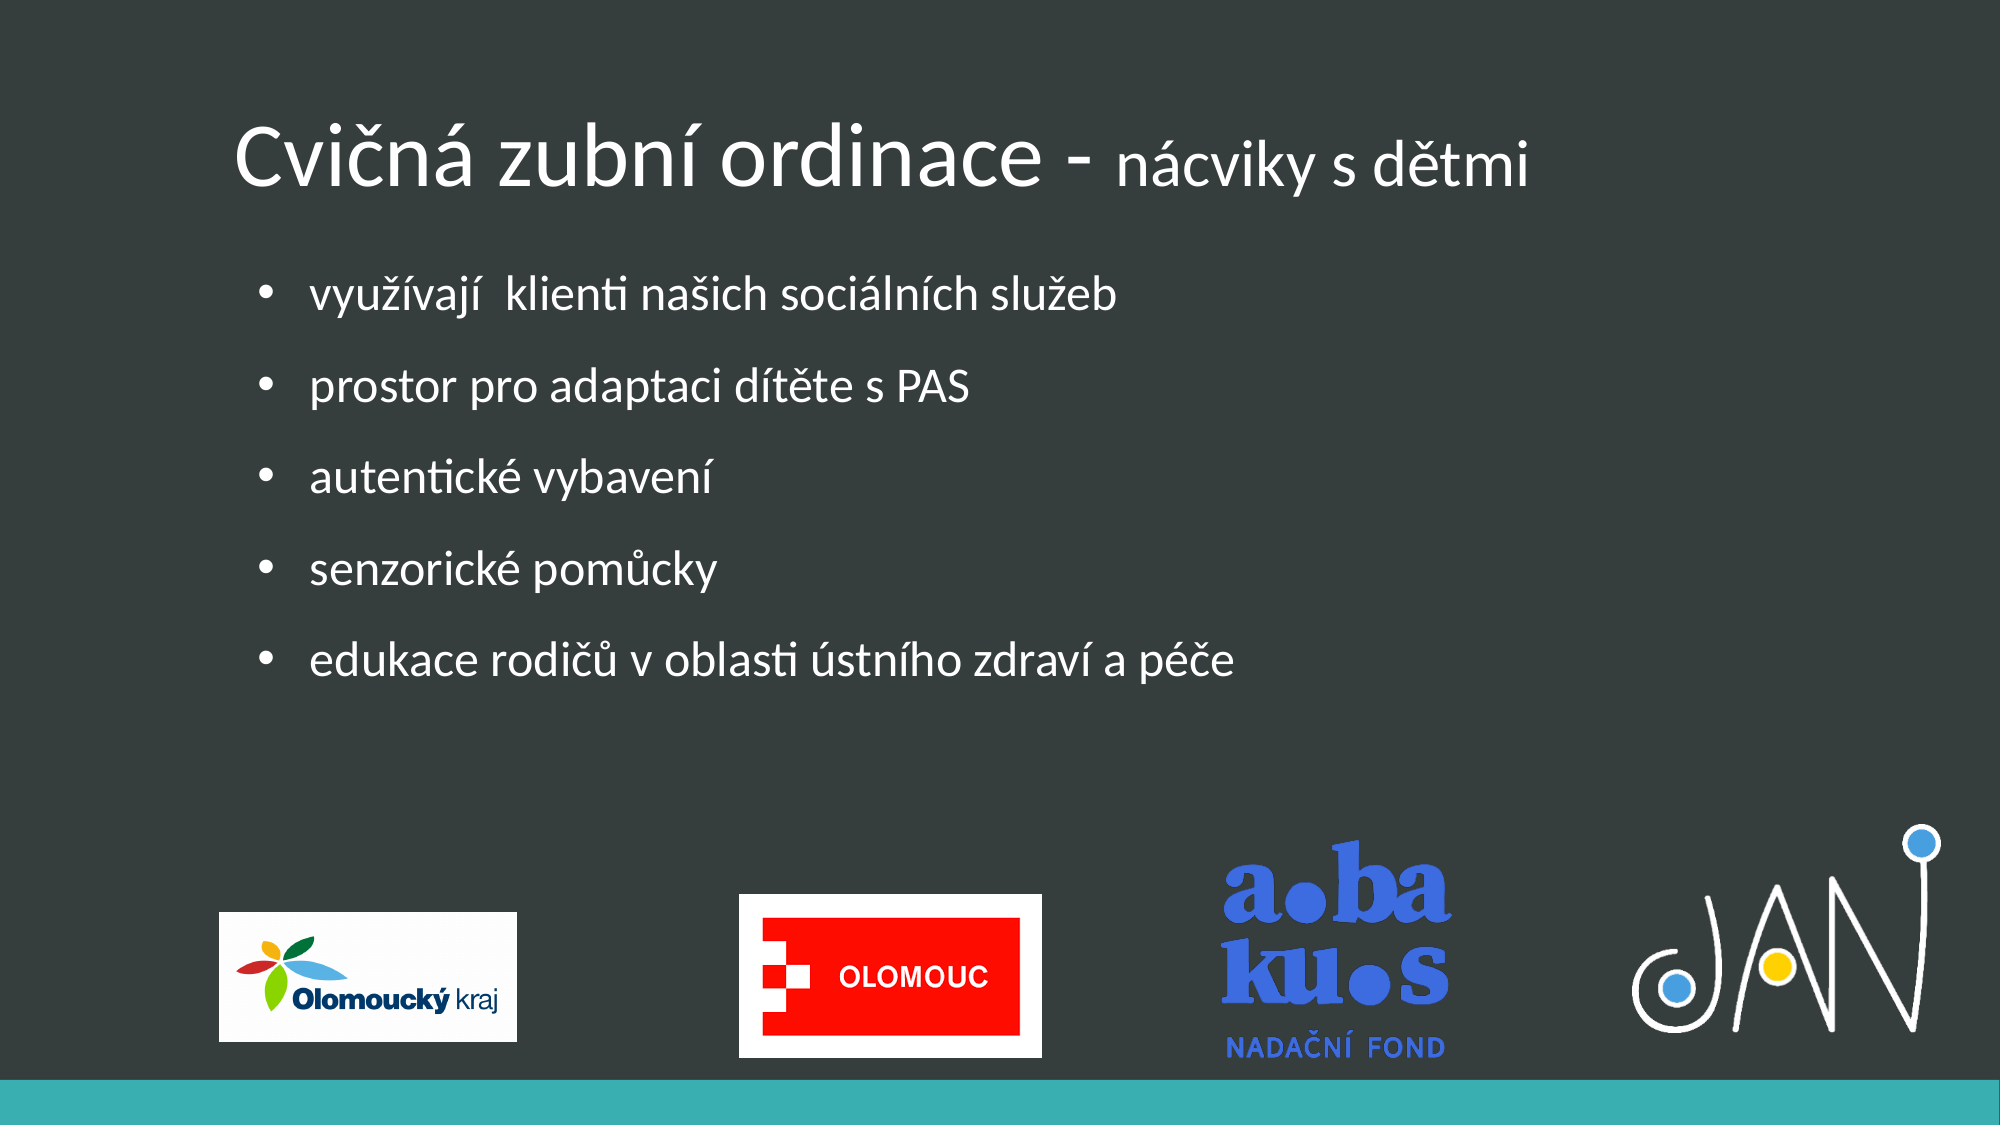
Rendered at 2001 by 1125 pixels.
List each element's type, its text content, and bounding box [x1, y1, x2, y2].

picture [1631, 823, 1941, 1033]
picture [1221, 840, 1452, 1058]
title Cvičná zubní ordinace - nácviky s dětmi [219, 76, 1780, 215]
picture [219, 912, 517, 1042]
picture [739, 894, 1042, 1058]
list využívají klienti našich sociálních služeb prostor pro adaptaci dítěte s PAS autentické vybavení senzorické pomůcky edukace rodičů v oblasti ústního zdraví a péče [219, 260, 1780, 825]
